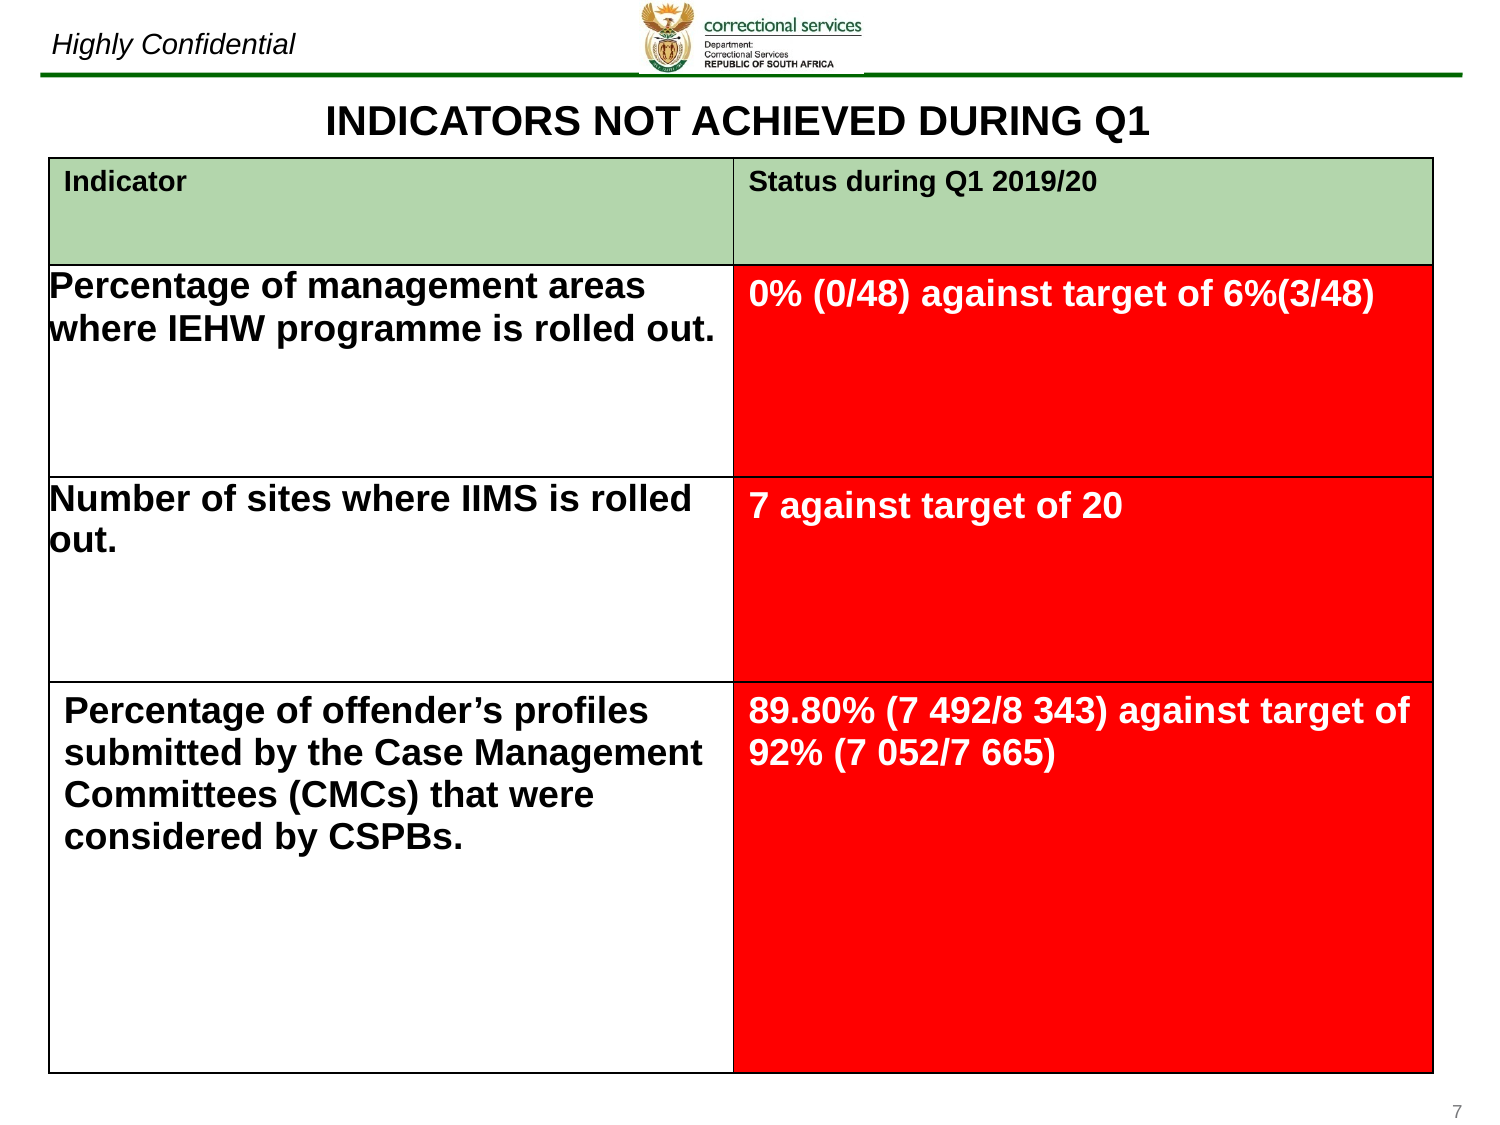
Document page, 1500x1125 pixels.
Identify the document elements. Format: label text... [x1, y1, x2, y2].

table_header Status during Q1 2019/20 [734, 159, 1432, 264]
table_cell Number of sites where IIMS is rolled out. [50, 478, 733, 681]
table_header Indicator [50, 159, 733, 264]
table_cell Percentage of offender’s profiles submitted by the Case Management Committees (CMCs) that were considered by CSPBs. [50, 683, 733, 1072]
table_cell Percentage of management areas where IEHW programme is rolled out. [50, 266, 733, 476]
picture [639, 0, 864, 74]
table_cell 0% (0/48) against target of 6%(3/48) [734, 266, 1432, 476]
table_cell 7 against target of 20 [734, 478, 1432, 681]
title INDICATORS NOT ACHIEVED DURING Q1 [48, 98, 1428, 146]
table_cell 89.80% (7 492/8 343) against target of 92% (7 052/7 665) [734, 683, 1432, 1072]
